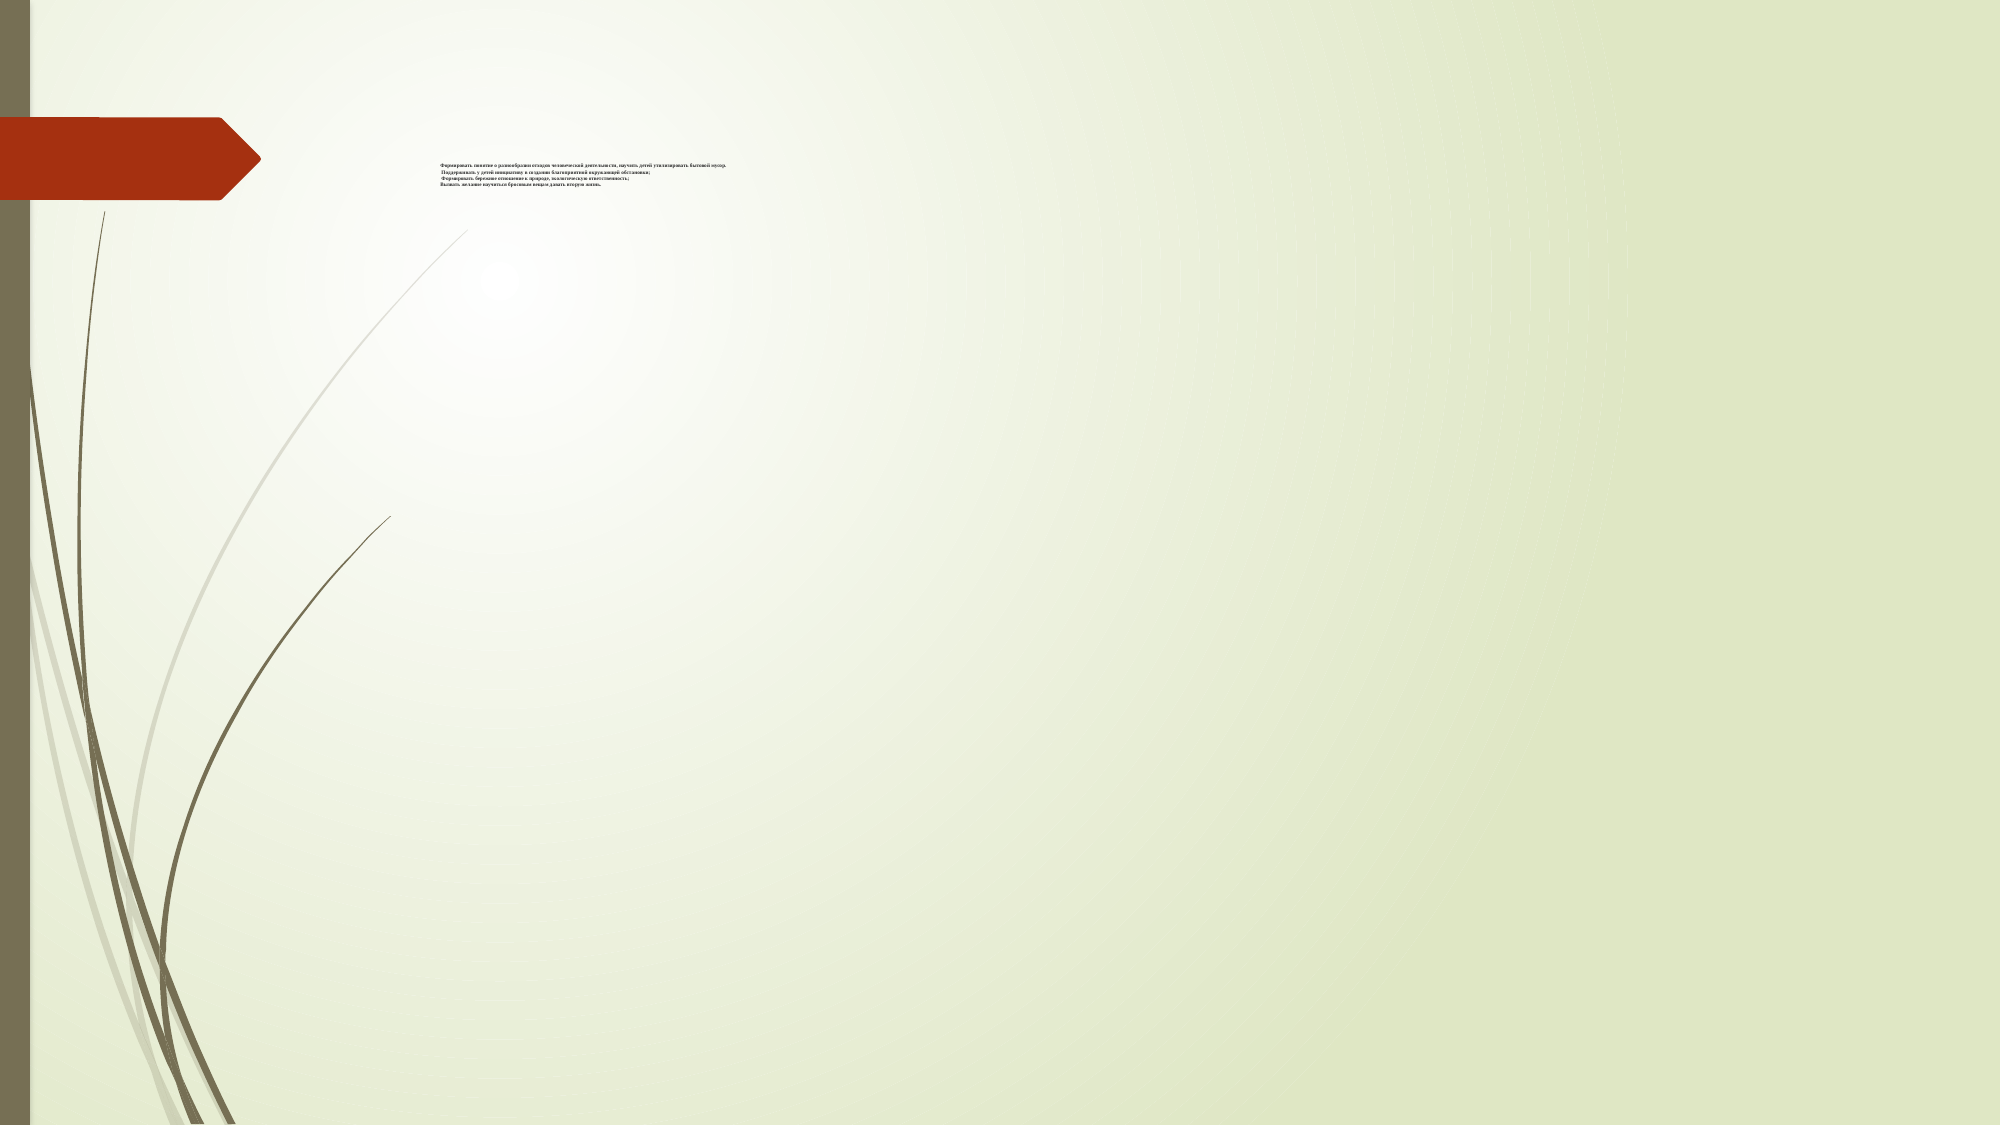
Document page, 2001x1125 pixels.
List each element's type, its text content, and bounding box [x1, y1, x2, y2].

title Формировать понятие о разнообразии отходов человеческой деятельности, научить детей утилизировать бытовой мусор. Поддерживать у детей инициативу в создании благоприятной окружающей обстановки; Формировать бережное отношение к природе, экологическую ответственность; Вызвать желание научиться бросовым вещам давать вторую жизнь. [425, 155, 1888, 197]
